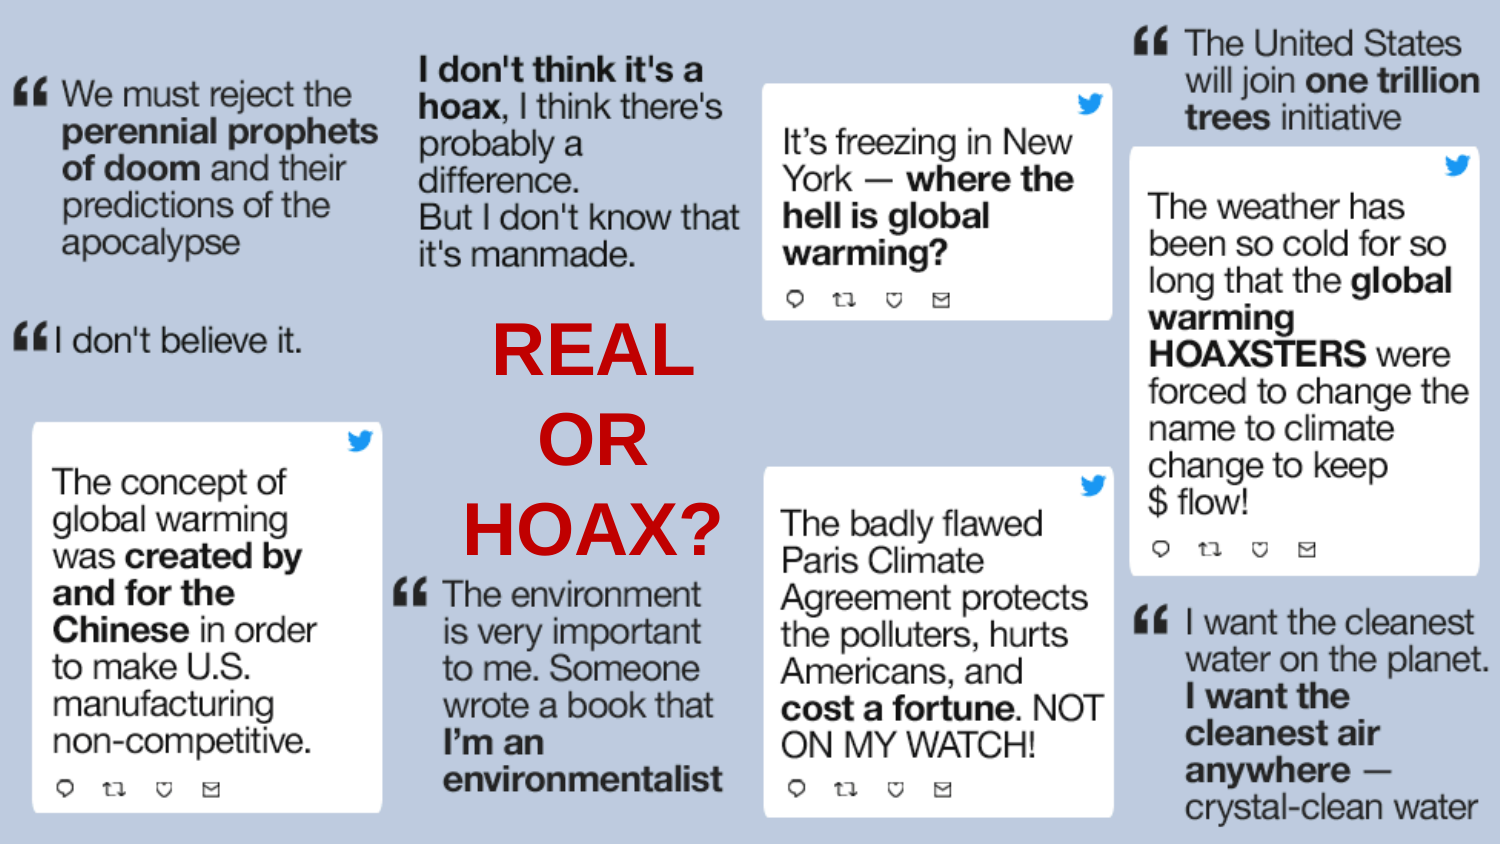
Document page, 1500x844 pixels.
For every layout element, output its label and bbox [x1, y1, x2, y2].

text_box [0, 0, 1500, 844]
